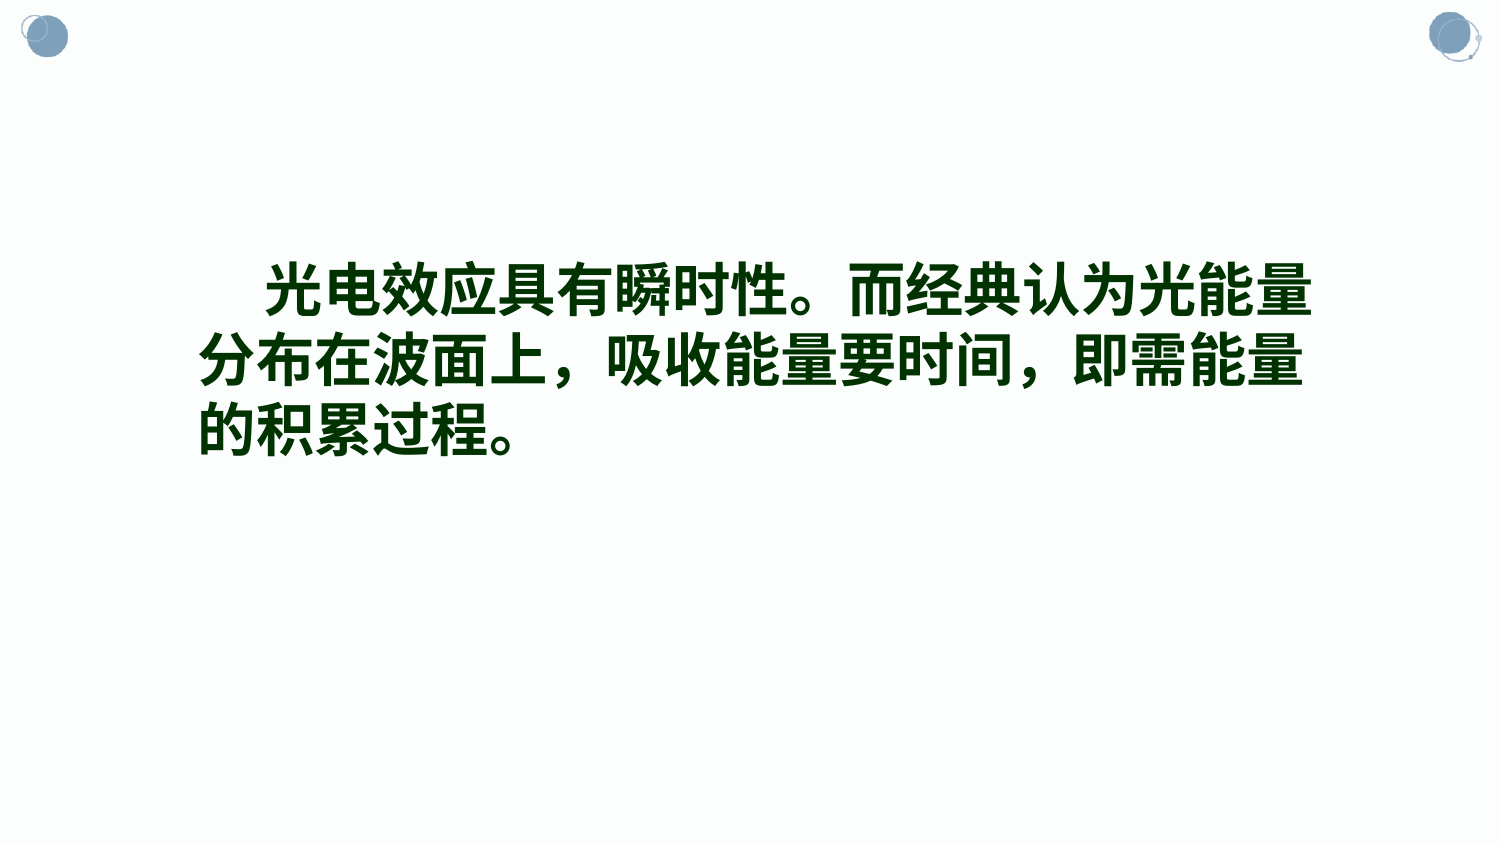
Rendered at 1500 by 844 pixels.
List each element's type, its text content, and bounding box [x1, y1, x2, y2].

text_box 光电效应具有瞬时性。而经典认为光能量分布在波面上，吸收能量要时间，即需能量的积累过程。 [183, 245, 1366, 470]
picture [1411, 0, 1500, 73]
picture [0, 0, 89, 73]
